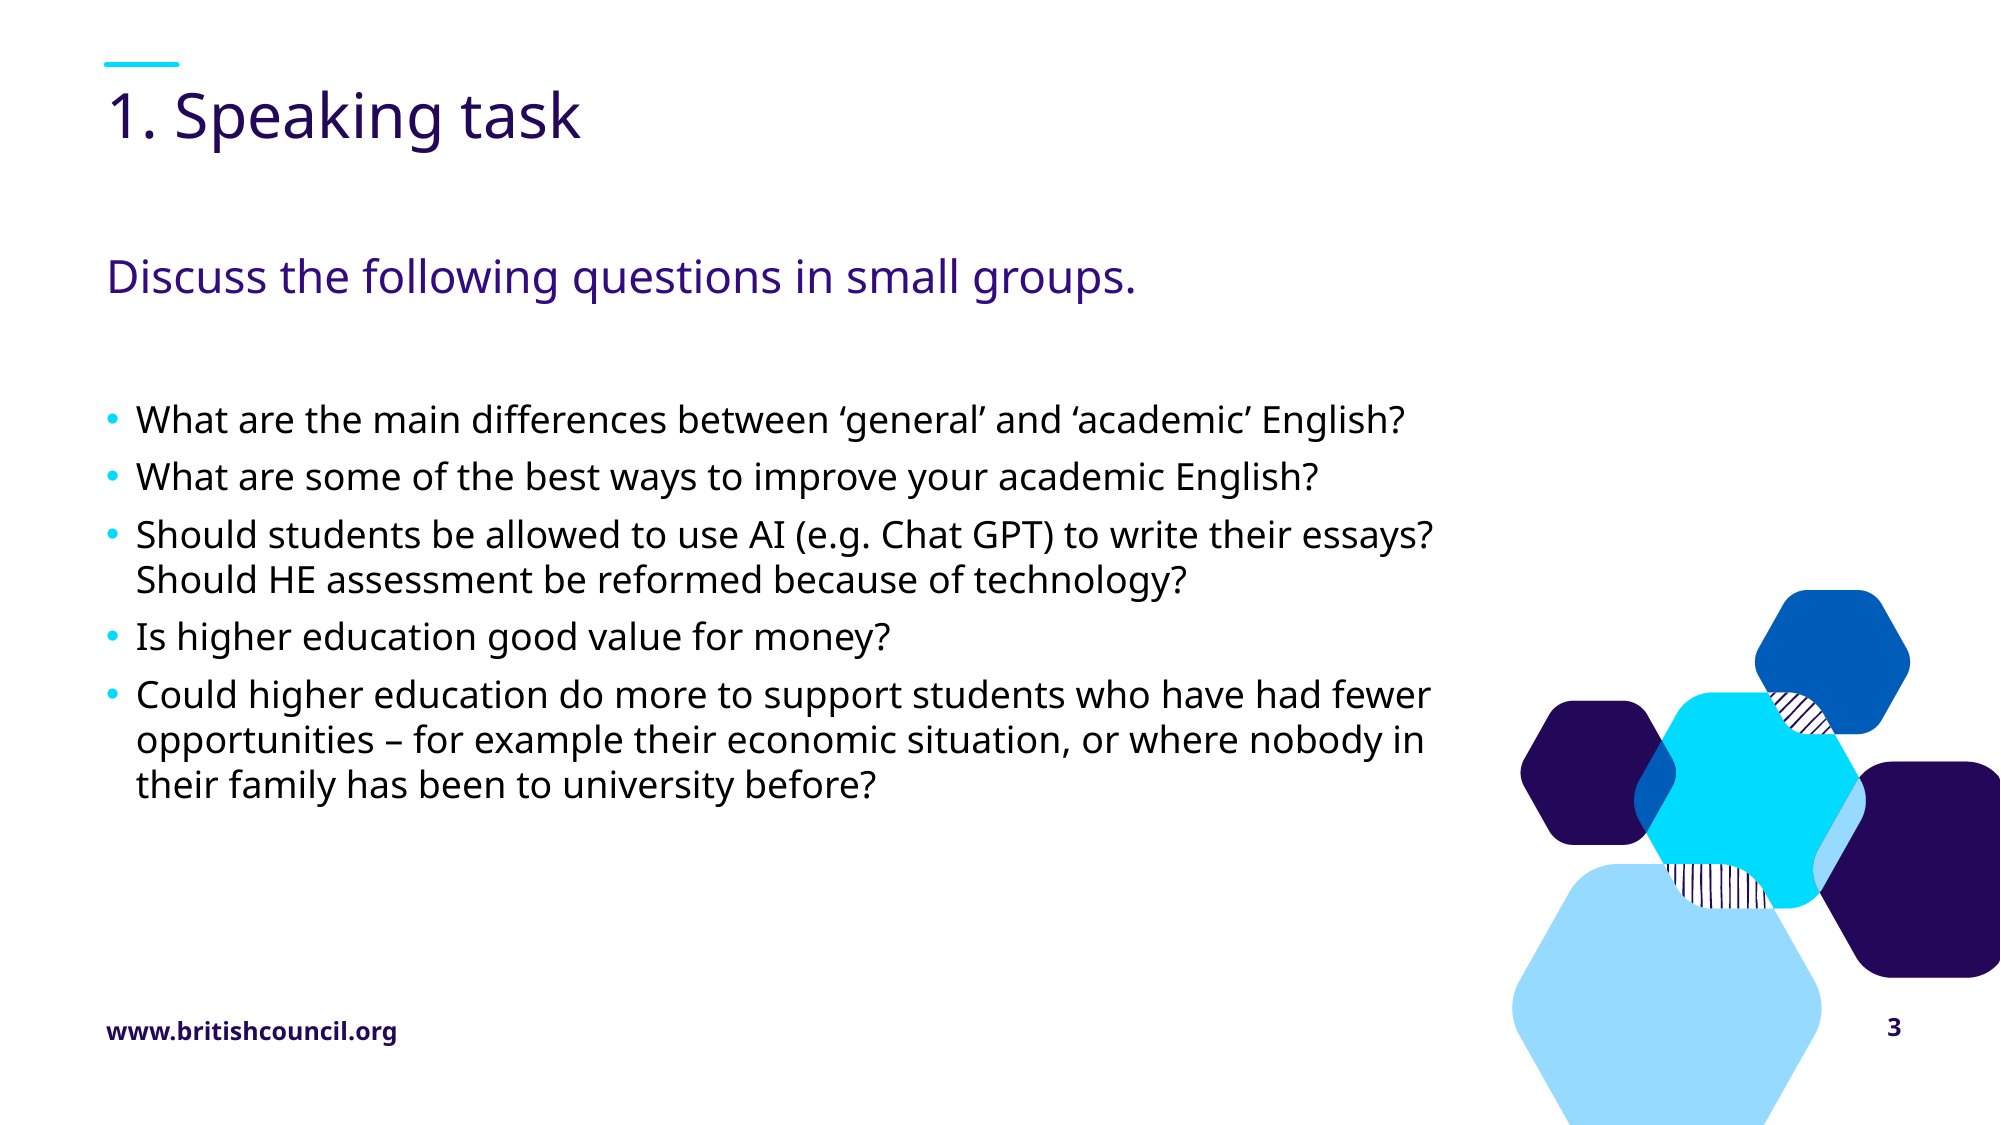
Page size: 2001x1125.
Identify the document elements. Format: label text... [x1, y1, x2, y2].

picture [1500, 564, 2000, 1125]
title 1. Speaking task [106, 82, 1902, 213]
slide_number 3 [1818, 1015, 1902, 1046]
list Discuss the following questions in small groups. What are the main differences between ‘general’ and ‘academic’ English? What are some of the best ways to improve your academic English? Should students be allowed to use AI (e.g. Chat GPT) to write their essays? Should HE assessment be reformed because of technology? Is higher education good value for money? Could higher education do more to support students who have had fewer opportunities – for example their economic situation, or where nobody in their family has been to university before? [106, 248, 1441, 987]
